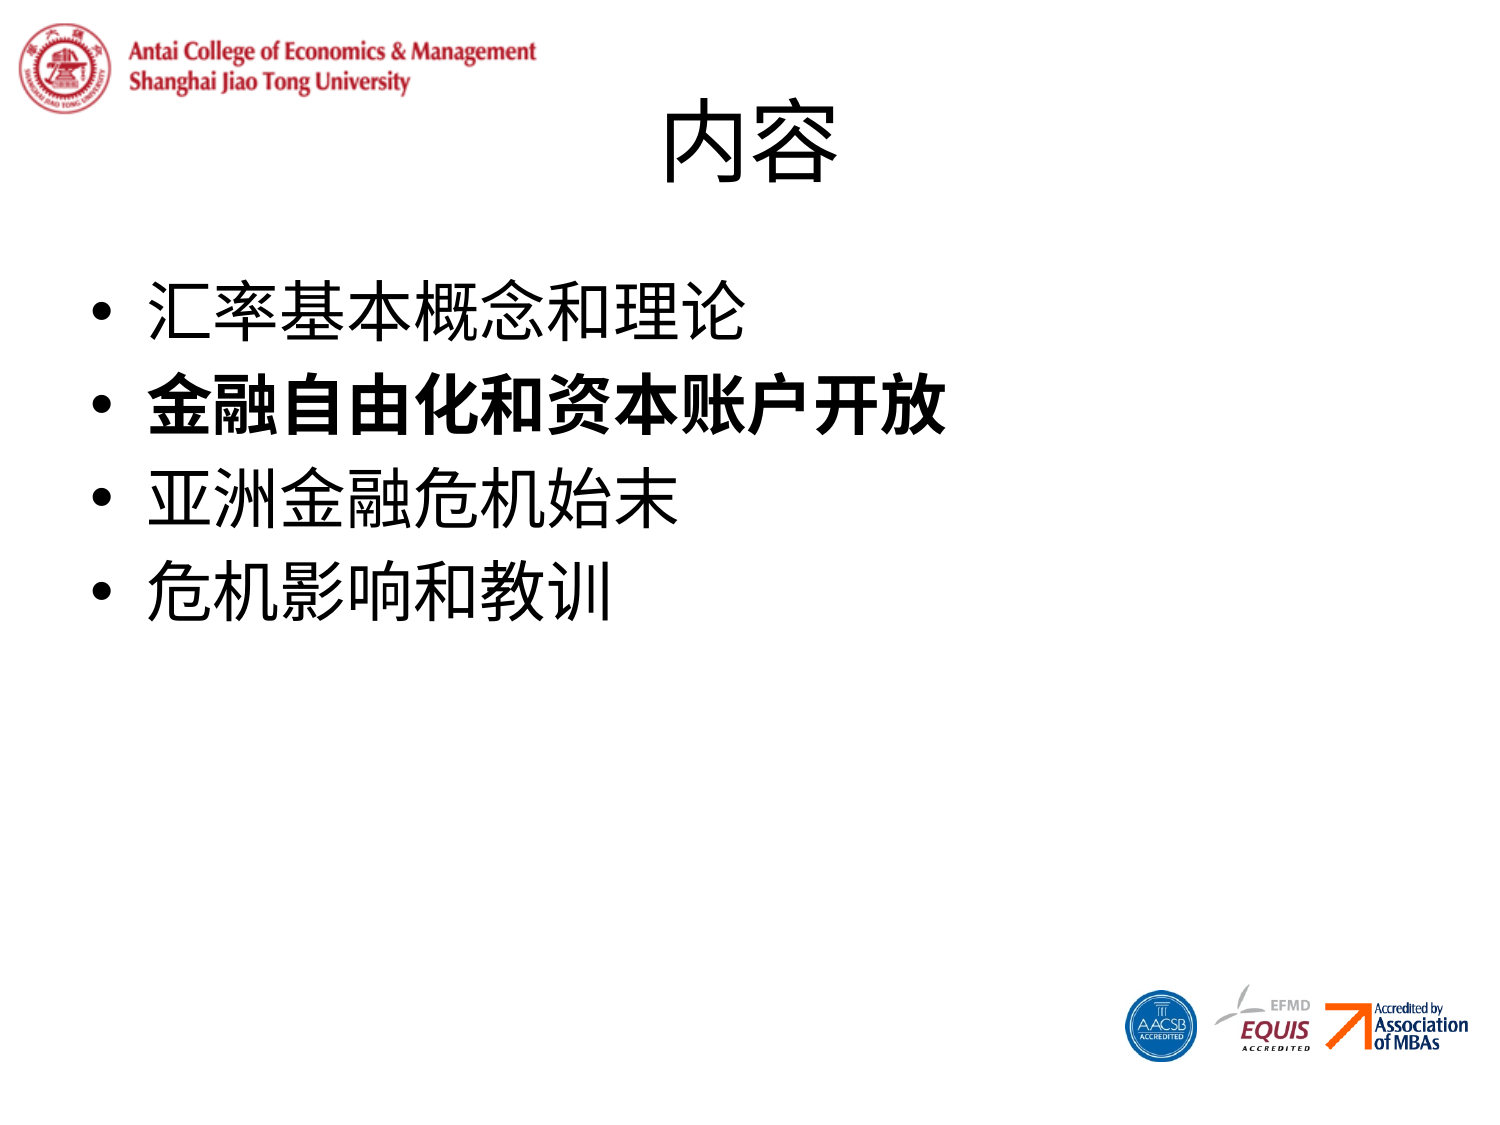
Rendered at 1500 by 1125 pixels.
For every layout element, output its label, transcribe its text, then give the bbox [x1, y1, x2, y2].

title 内容 [75, 45, 1425, 233]
picture [1214, 1005, 1310, 1051]
picture [2, 19, 548, 119]
picture [1125, 1005, 1197, 1062]
picture [1325, 1002, 1468, 1050]
list 汇率基本概念和理论 金融自由化和资本账户开放 亚洲金融危机始末 危机影响和教训 [75, 262, 1425, 1005]
